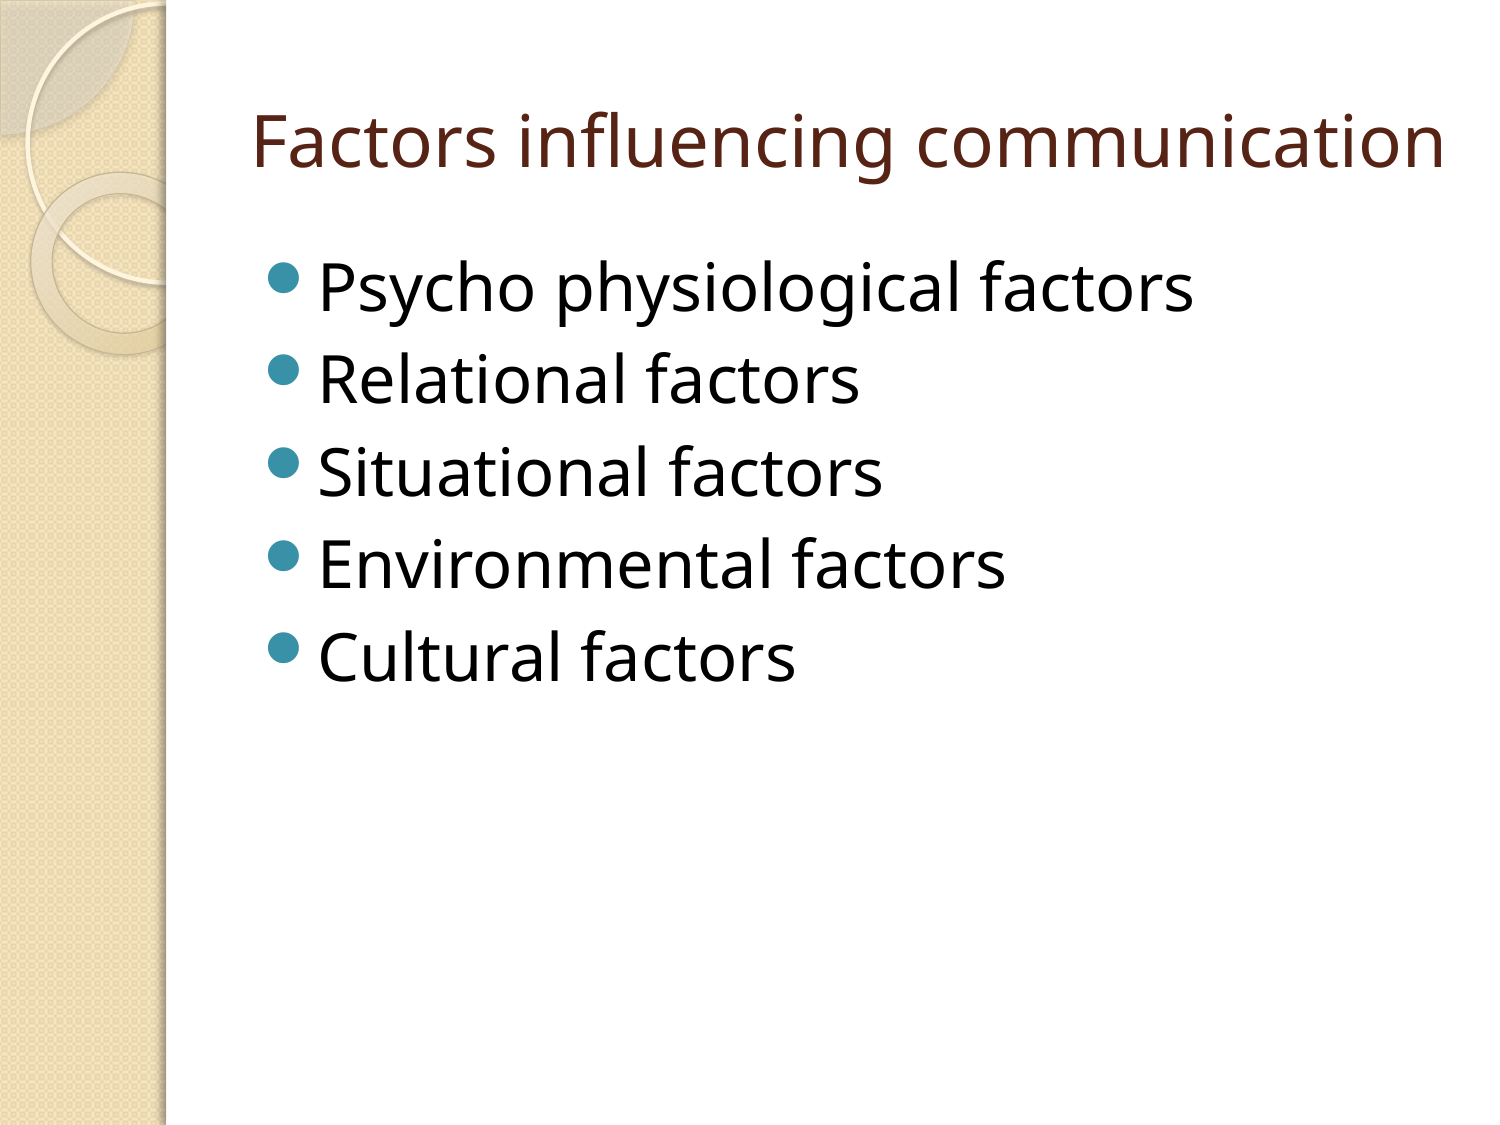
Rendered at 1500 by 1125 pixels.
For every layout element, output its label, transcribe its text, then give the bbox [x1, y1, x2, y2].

list Psycho physiological factors Relational factors Situational factors Environmental factors Cultural factors [235, 237, 1466, 1025]
title Factors influencing communication [235, 45, 1466, 233]
